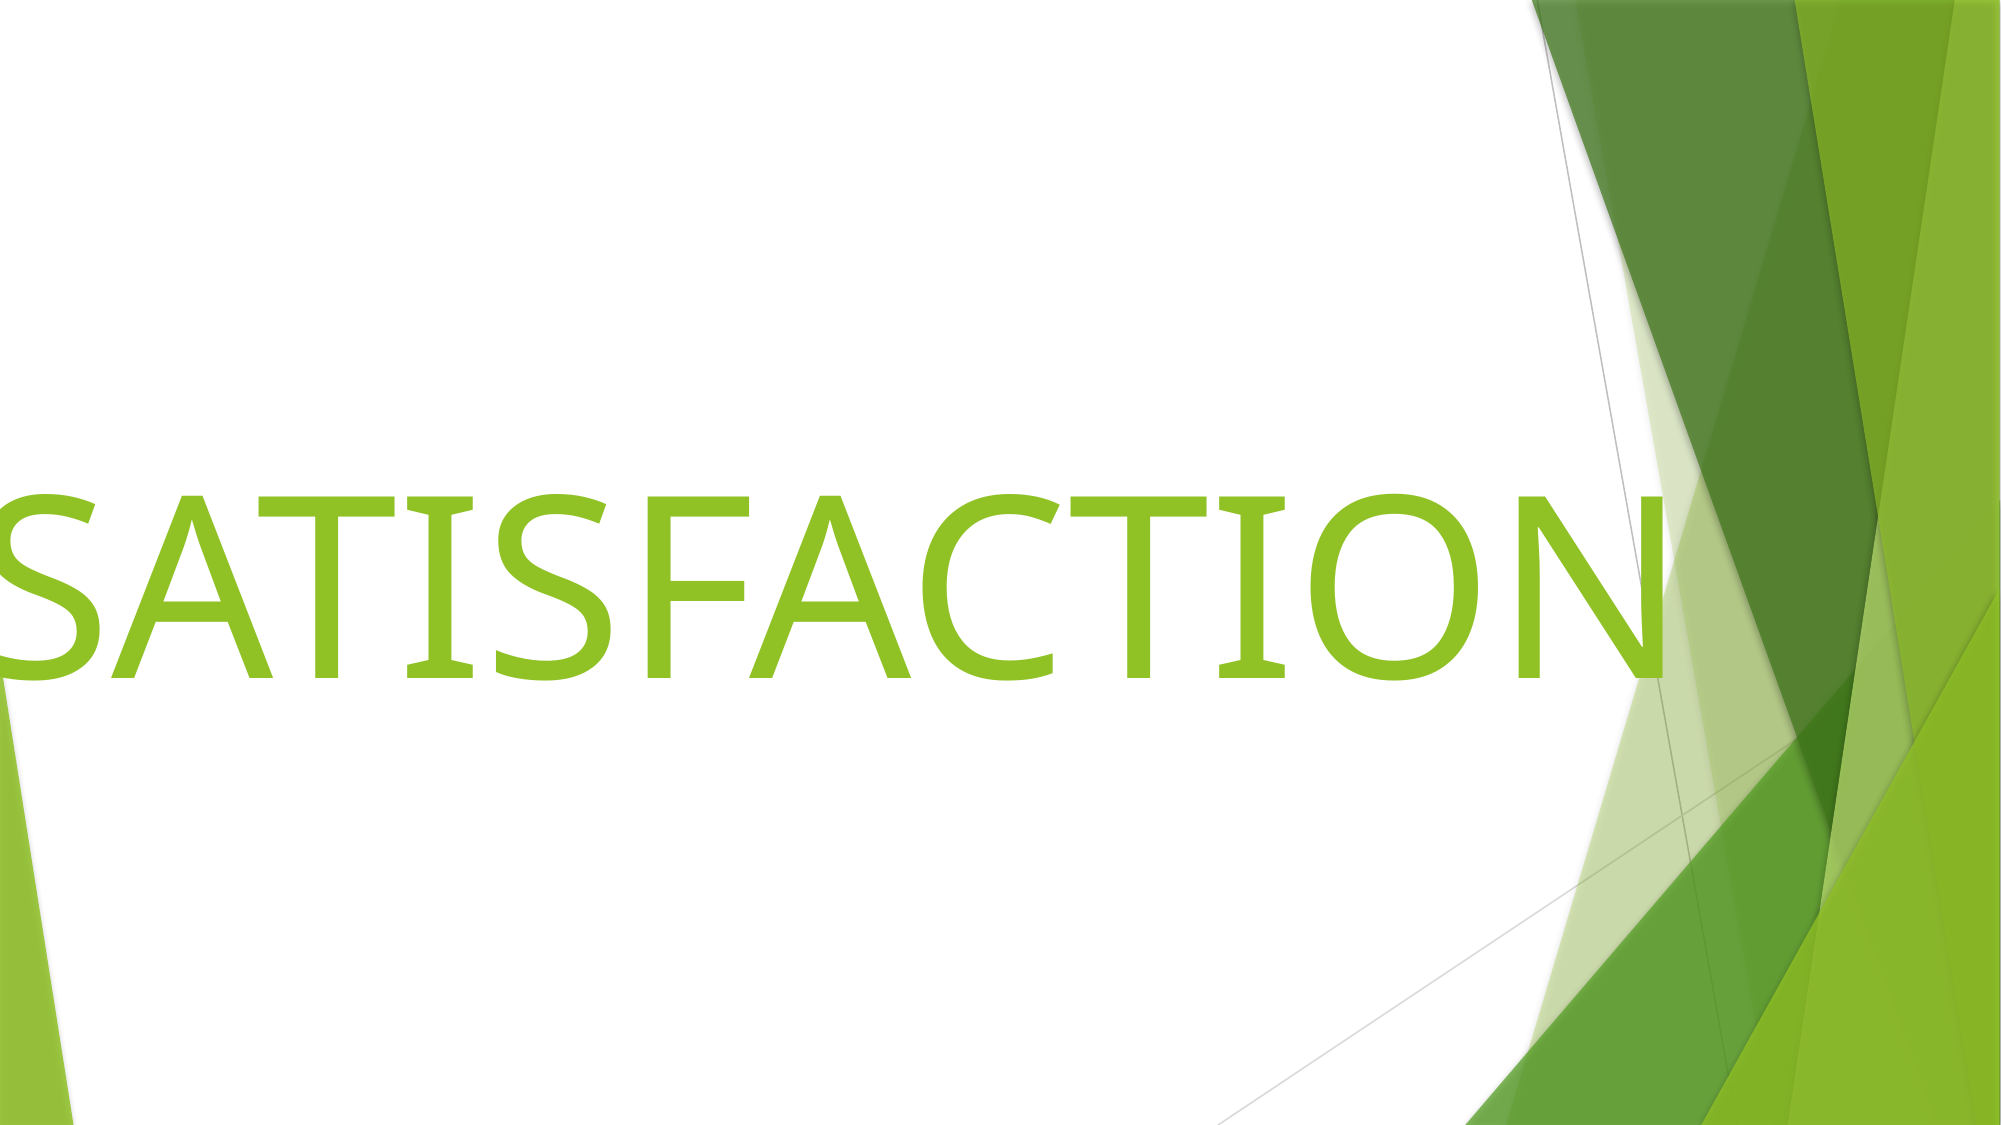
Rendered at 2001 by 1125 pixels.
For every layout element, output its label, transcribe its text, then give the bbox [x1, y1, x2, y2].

title SATISFACTION [0, 436, 1734, 737]
